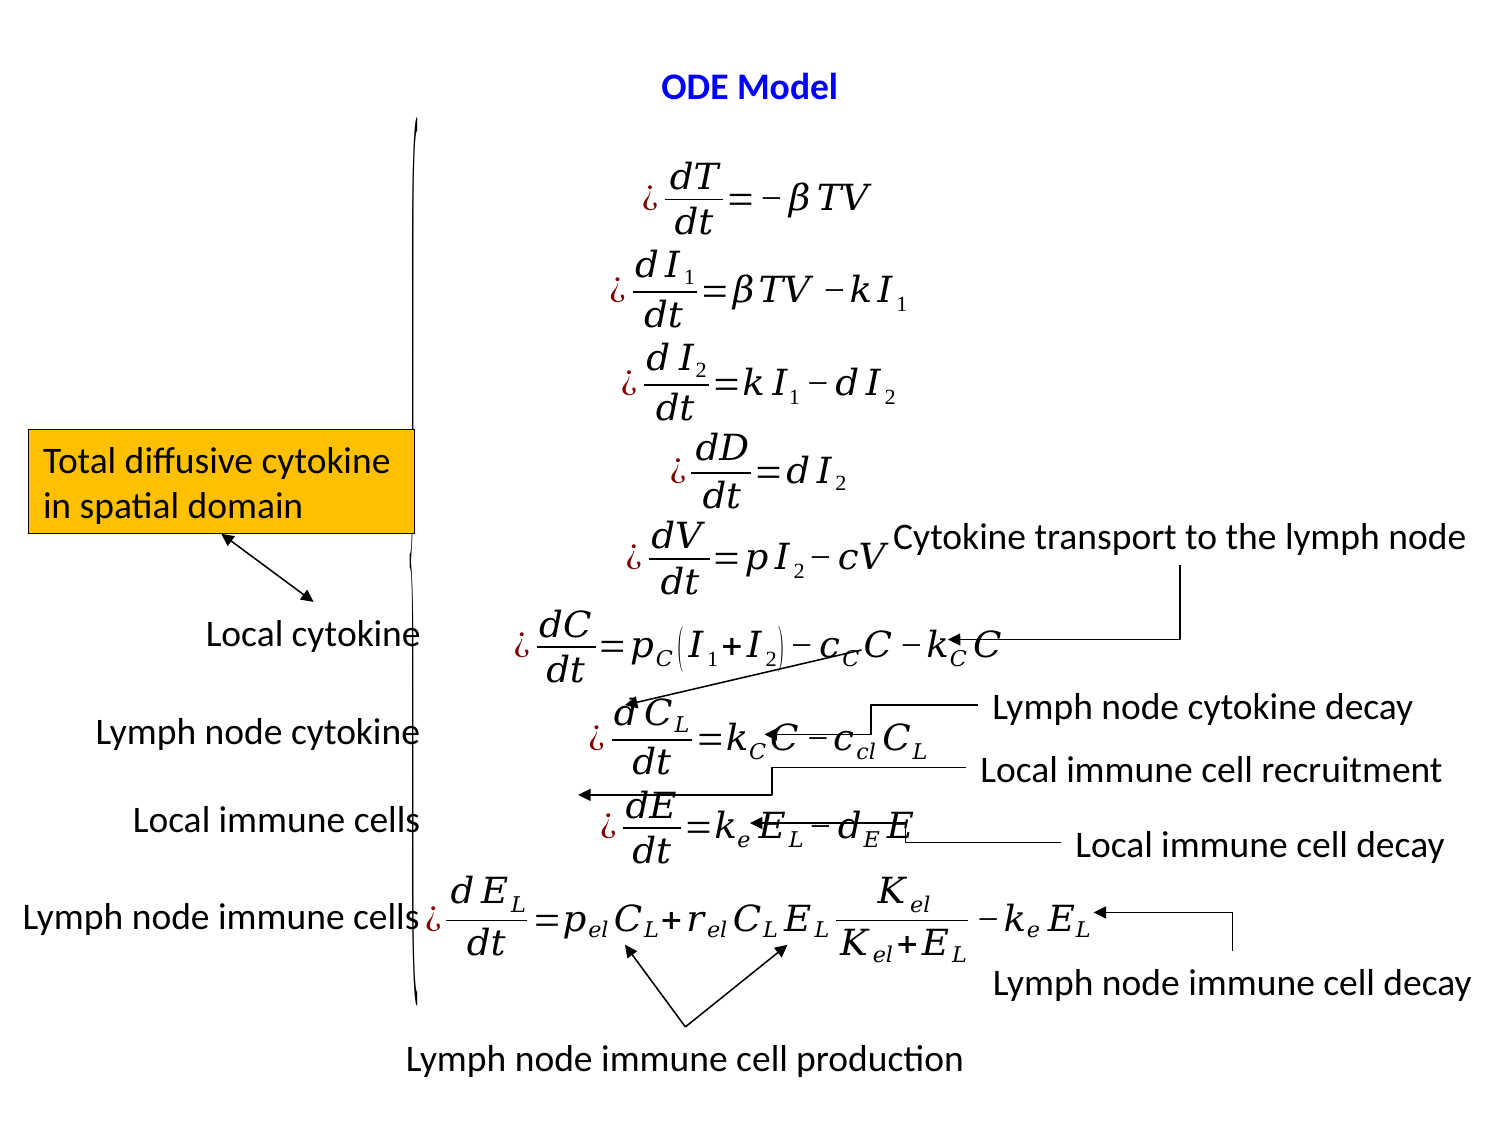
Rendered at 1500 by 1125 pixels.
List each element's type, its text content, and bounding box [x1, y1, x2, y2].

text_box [1143, 861, 1183, 1002]
text_box Lymph node cytokine [80, 699, 436, 760]
text_box Lymph node cytokine decay [977, 674, 1429, 735]
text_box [624, 944, 684, 1028]
text_box Local immune cells [118, 788, 436, 848]
text_box ODE Model [646, 54, 854, 115]
text_box Lymph node immune cells [7, 884, 435, 944]
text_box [764, 704, 976, 735]
text_box Cytokine transport to the lymph node [878, 505, 1021, 565]
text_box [685, 944, 788, 1028]
text_box Total diffusive cytokine in spatial domain [28, 429, 415, 534]
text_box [624, 649, 862, 706]
text_box Local immune cell recruitment [965, 737, 1458, 798]
text_box Cytokine transport to the lymph node [1107, 505, 1482, 565]
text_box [1026, 486, 1102, 719]
text_box Local immune cell decay [1060, 812, 1460, 873]
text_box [221, 534, 314, 603]
text_box Lymph node immune cell decay [978, 950, 1488, 1011]
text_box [577, 767, 963, 796]
text_box Local cytokine [191, 601, 436, 662]
text_box Lymph node immune cell production [391, 1026, 980, 1087]
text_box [749, 822, 1059, 843]
